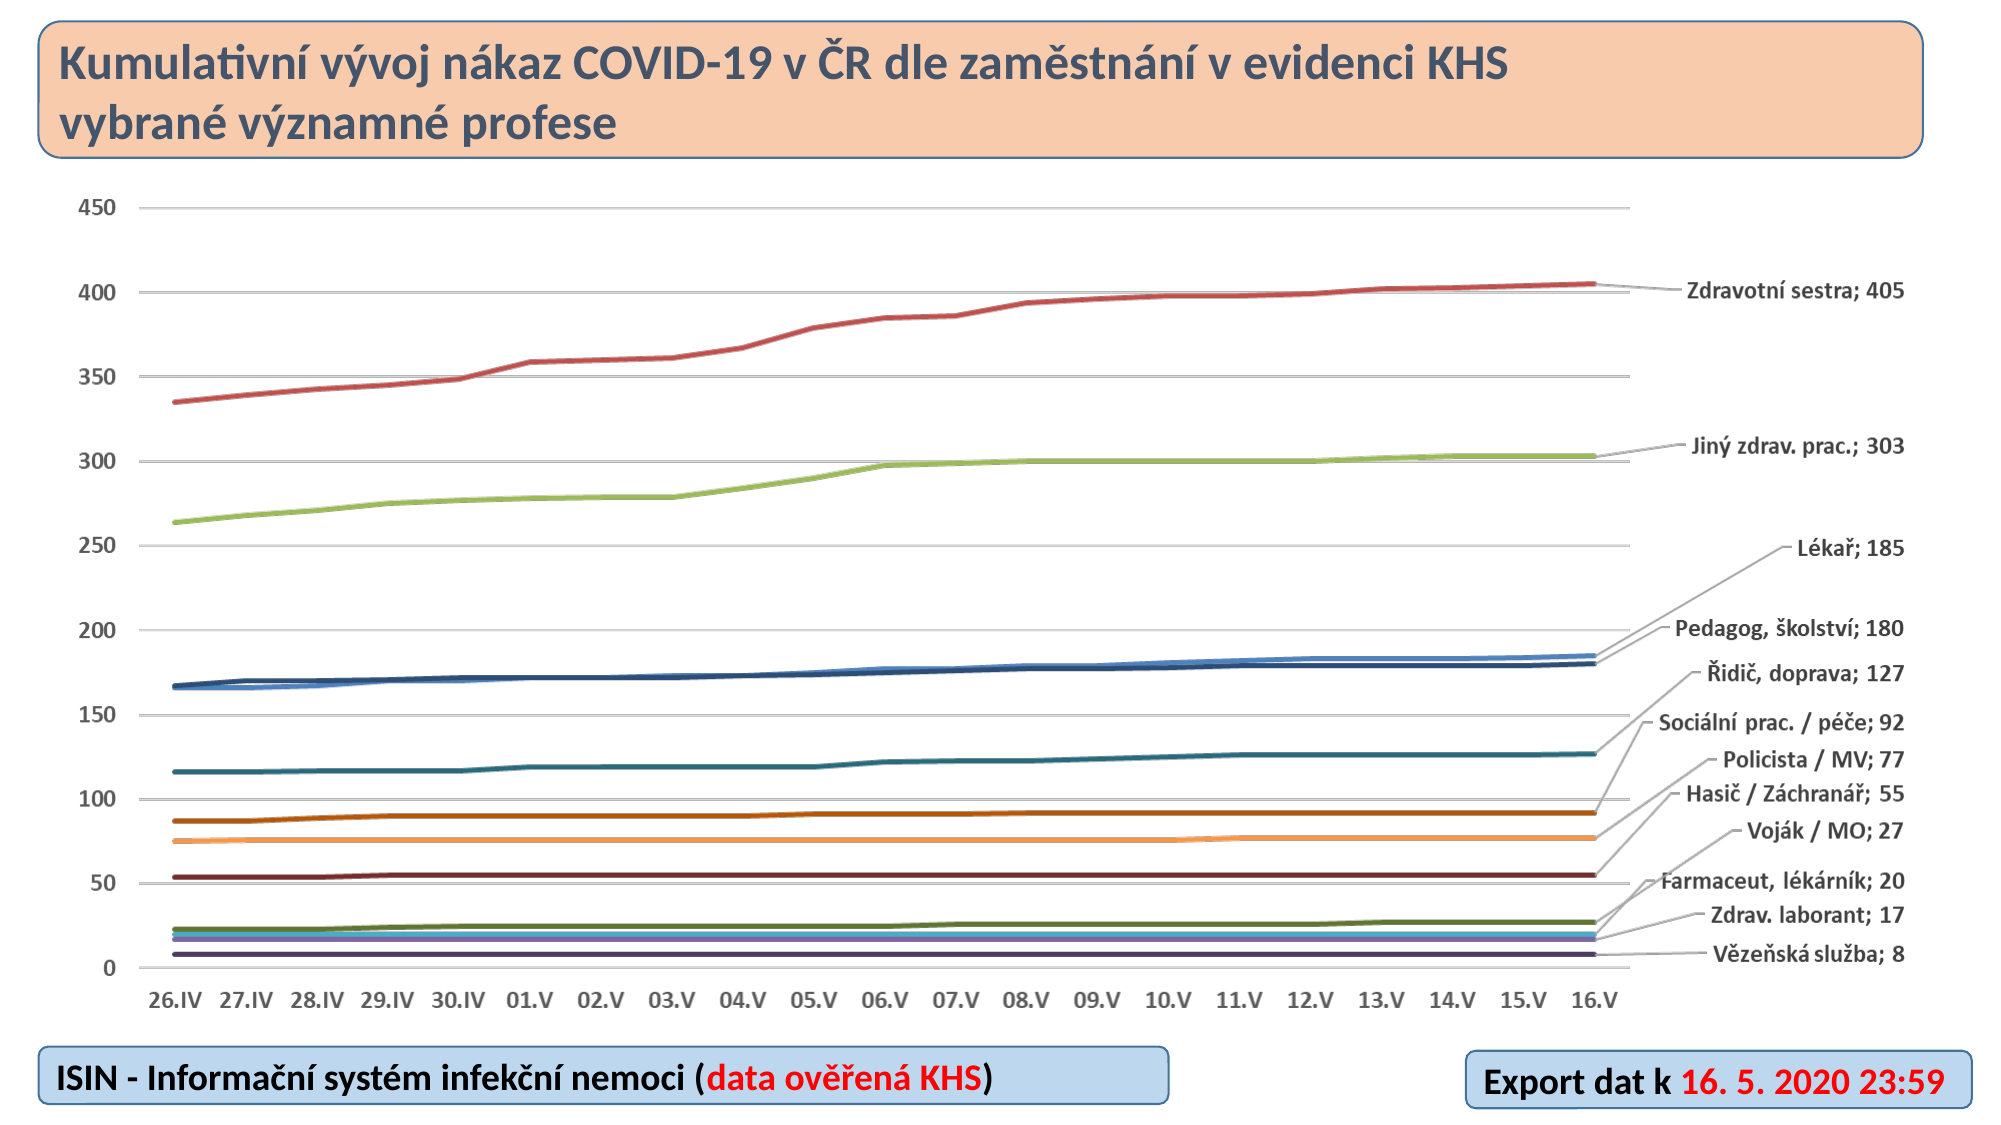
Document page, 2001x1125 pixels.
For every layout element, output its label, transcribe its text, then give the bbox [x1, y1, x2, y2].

text_box Export dat k 16. 5. 2020 23:59 [1464, 1049, 1973, 1110]
text_box Kumulativní vývoj nákaz COVID-19 v ČR dle zaměstnání v evidenci KHS vybrané významné profese [37, 20, 1924, 159]
picture [38, 160, 1911, 1040]
text_box ISIN - Informační systém infekční nemoci (data ověřená KHS) [37, 1045, 1170, 1106]
